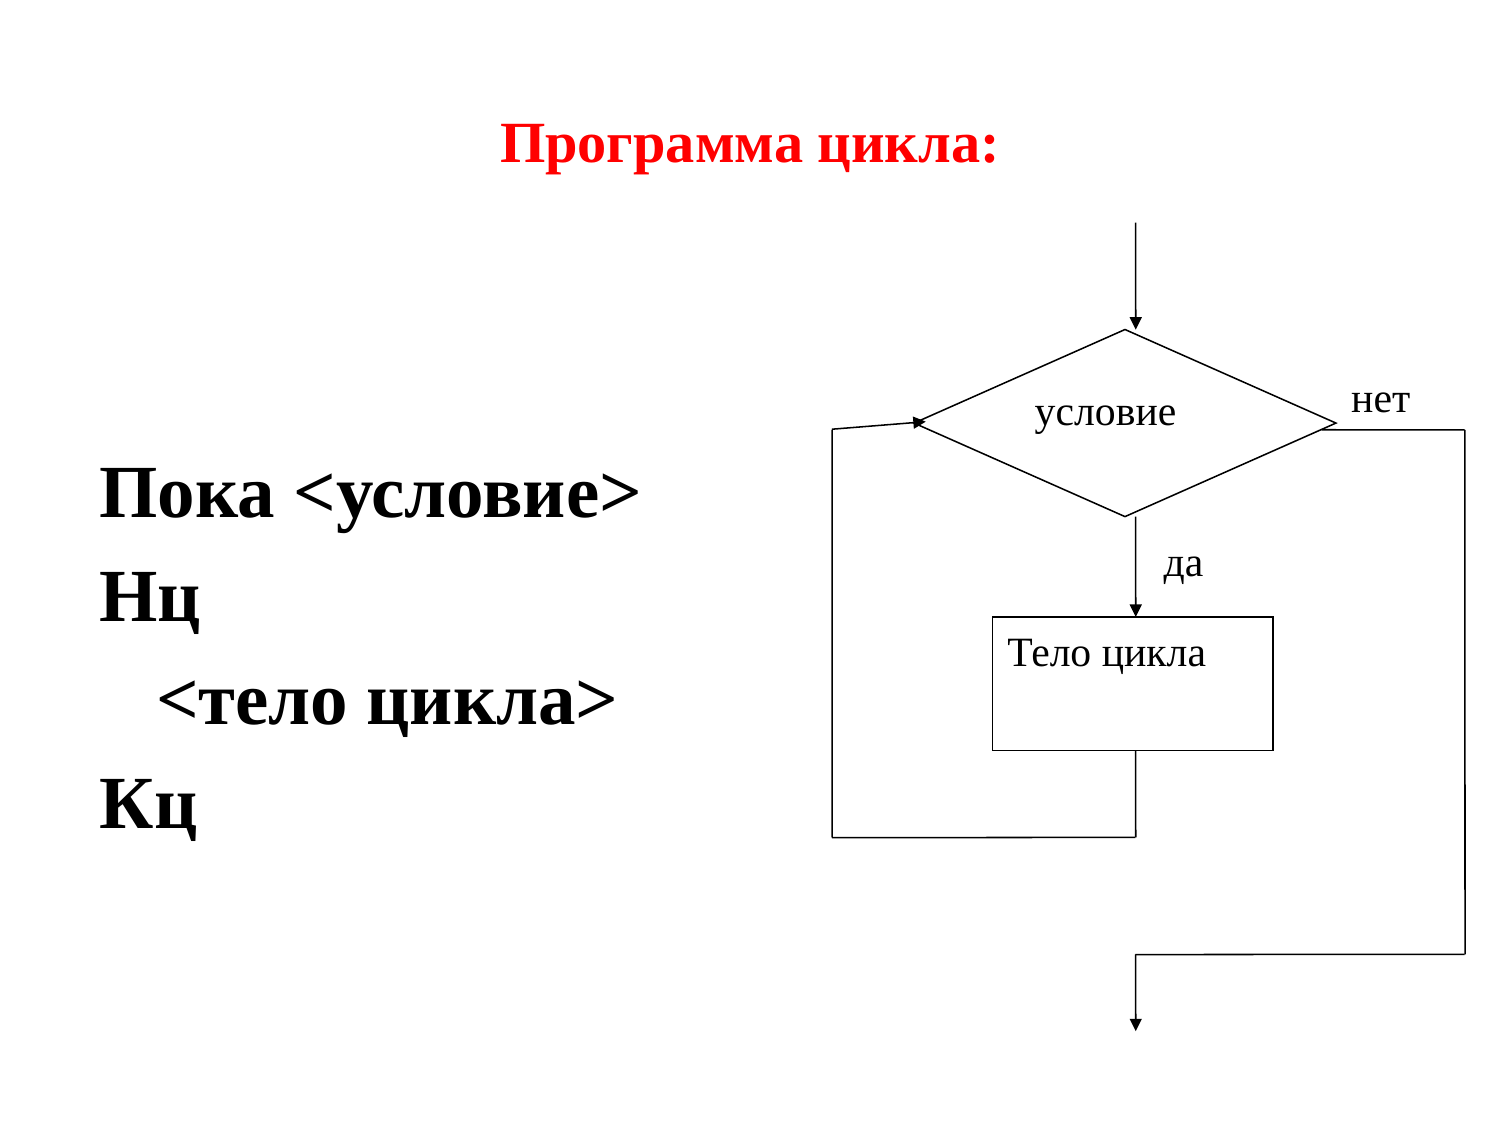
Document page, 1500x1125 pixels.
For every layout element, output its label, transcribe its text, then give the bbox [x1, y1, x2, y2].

title Программа цикла: [75, 45, 1425, 233]
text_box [831, 222, 1466, 1032]
text_box Пока <условие> Нц <тело цикла> Кц [85, 421, 658, 941]
